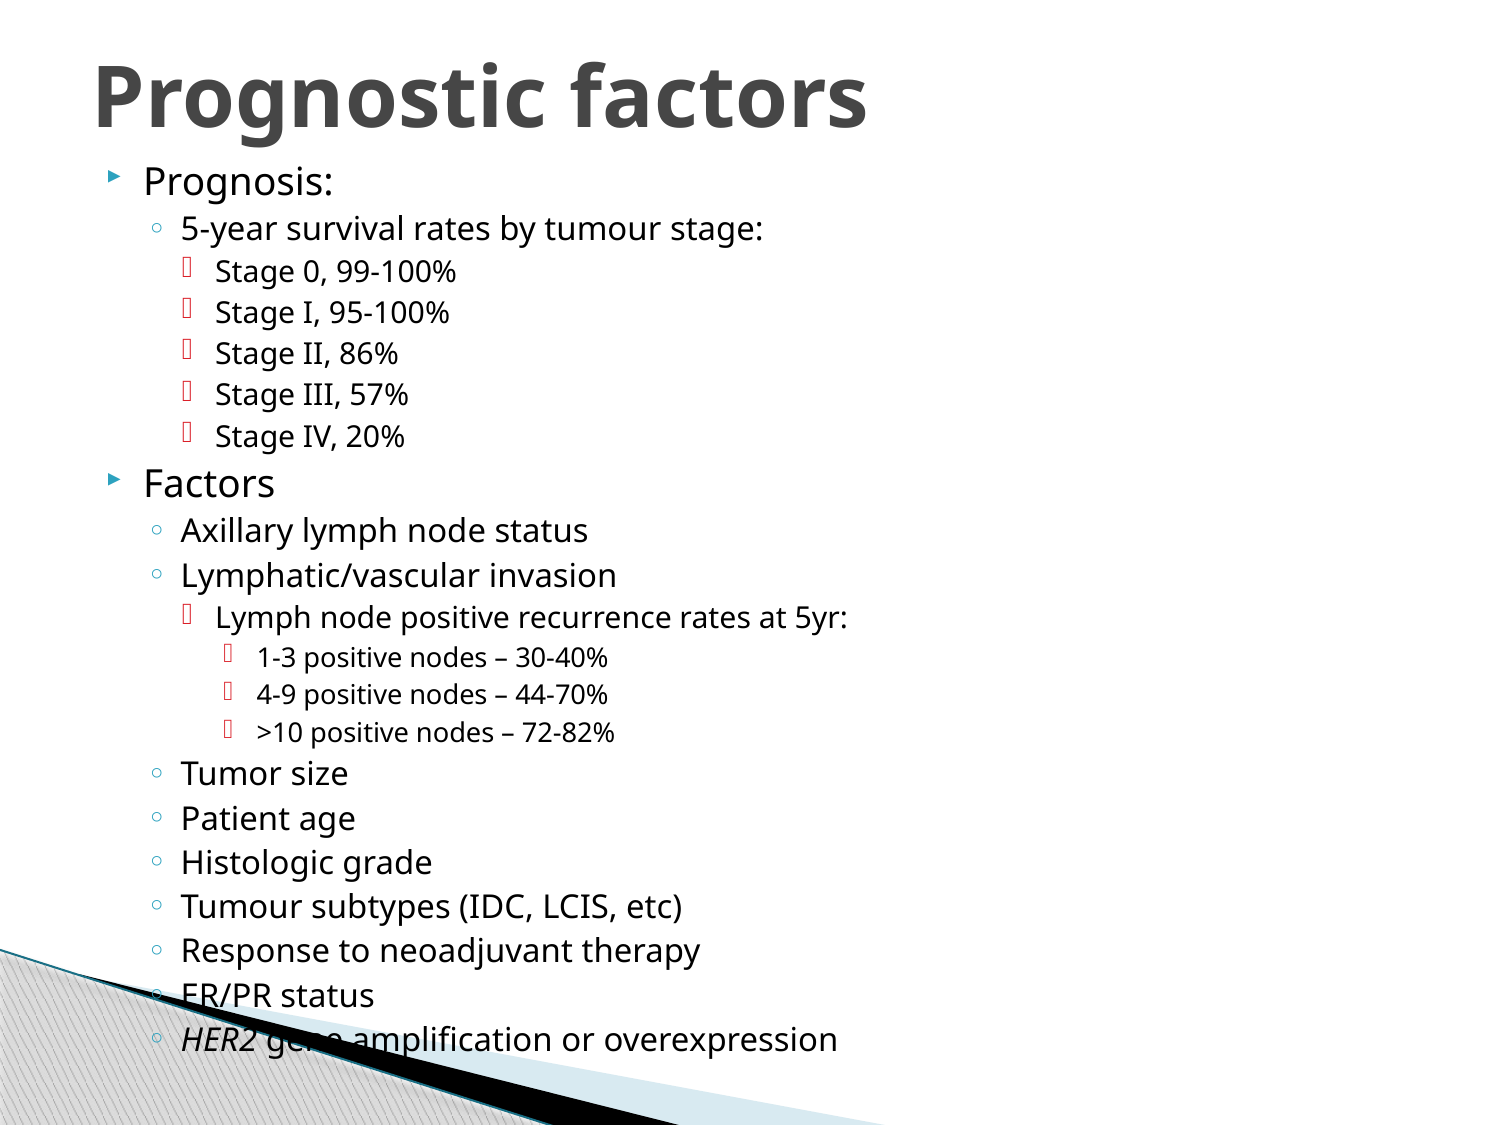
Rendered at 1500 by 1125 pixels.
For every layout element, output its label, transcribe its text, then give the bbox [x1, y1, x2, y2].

title Prognostic factors [76, 0, 1427, 188]
list Prognosis: 5-year survival rates by tumour stage: Stage 0, 99-100% Stage I, 95-100% Stage II, 86% Stage III, 57% Stage IV, 20% Factors Axillary lymph node status Lymphatic/vascular invasion Lymph node positive recurrence rates at 5yr: 1-3 positive nodes – 30-40% 4-9 positive nodes – 44-70% >10 positive nodes – 72-82% Tumor size Patient age Histologic grade Tumour subtypes (IDC, LCIS, etc) Response to neoadjuvant therapy ER/PR status HER2 gene amplification or overexpression [75, 149, 1425, 1071]
